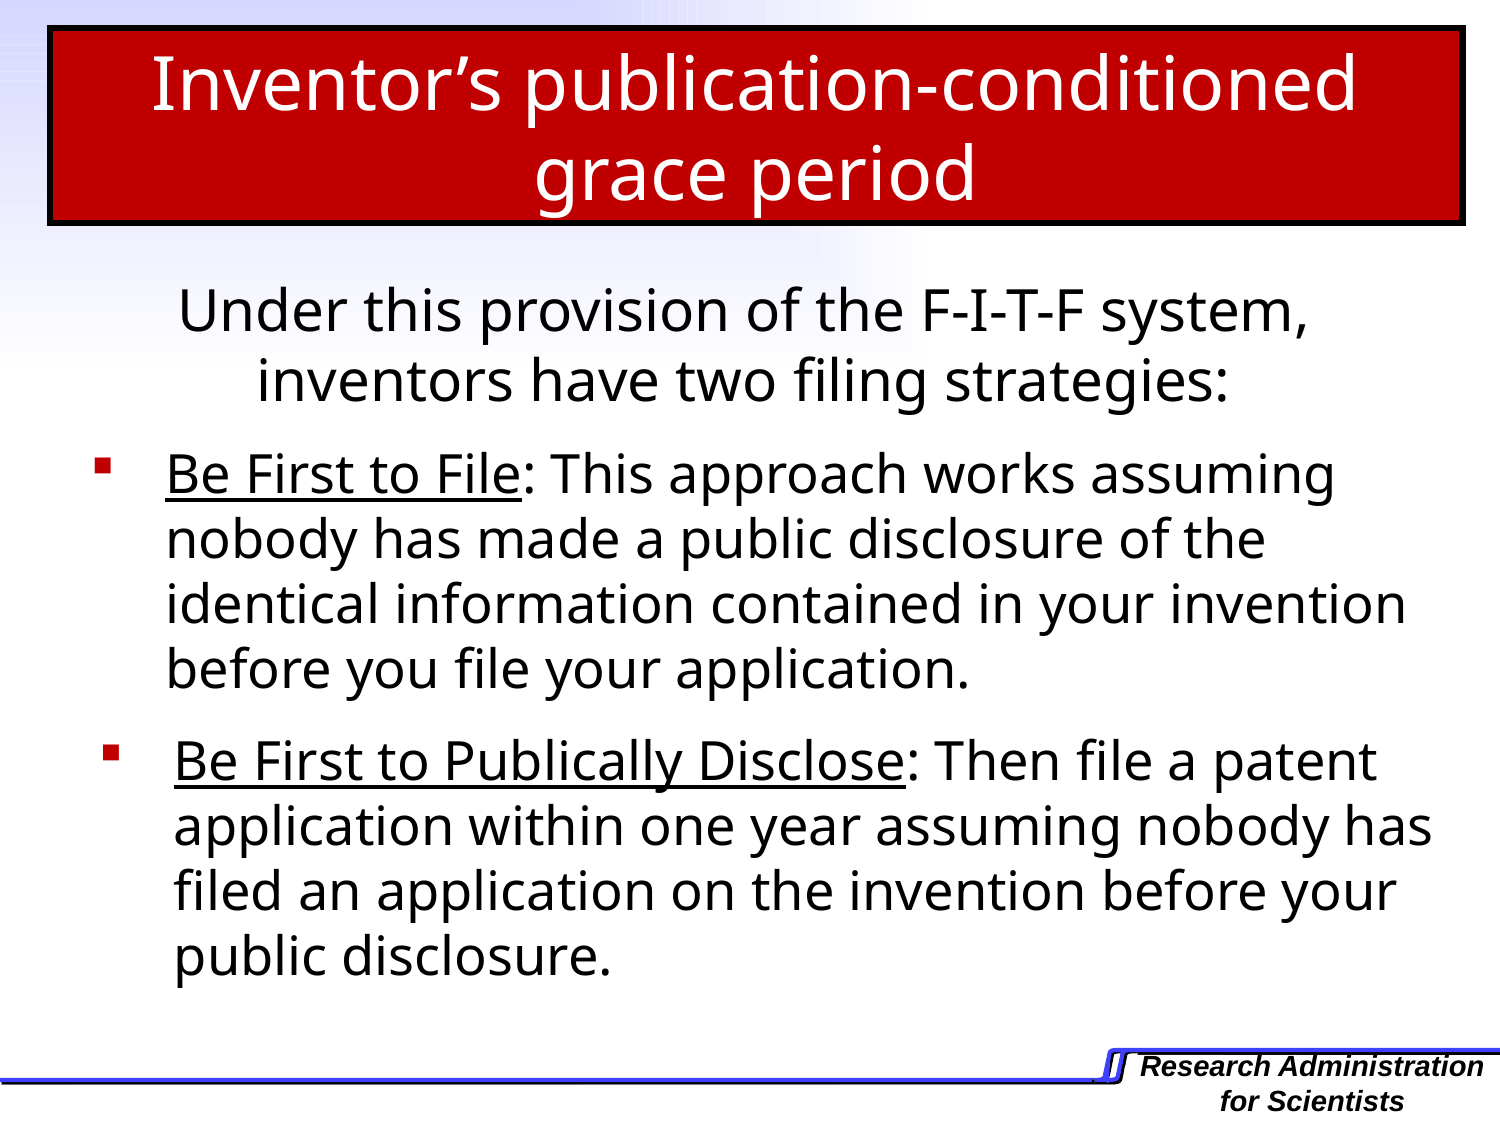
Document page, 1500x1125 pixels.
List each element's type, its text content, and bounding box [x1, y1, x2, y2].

text_box Inventor’s publication-conditioned grace period [49, 28, 1463, 223]
text_box Under this provision of the F-I-T-F system, inventors have two filing strategies: Be First to File: This approach works assuming nobody has made a public disclosure of the identical information contained in your invention before you file your application. Be First to Publically Disclose: Then file a patent application within one year assuming nobody has filed an application on the invention before your public disclosure. [37, 265, 1450, 994]
